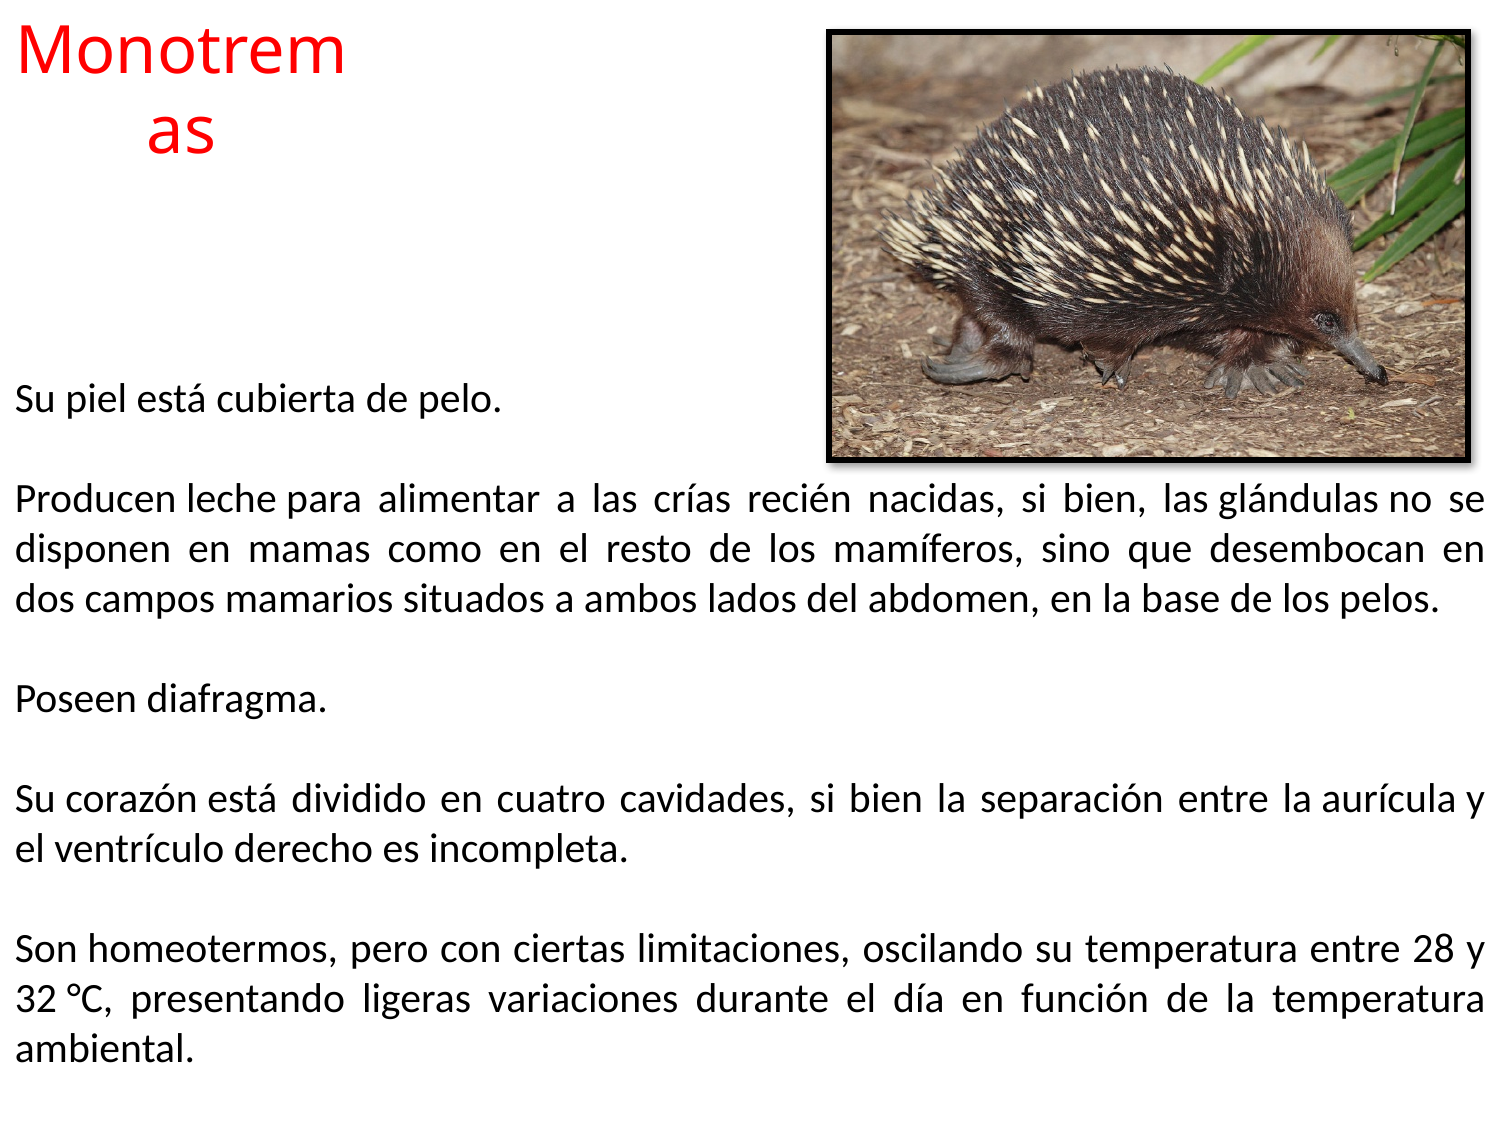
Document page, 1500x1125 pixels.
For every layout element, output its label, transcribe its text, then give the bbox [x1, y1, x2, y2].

picture [831, 34, 1466, 458]
text_box Monotremas [0, 0, 364, 175]
text_box Su piel está cubierta de pelo. Producen leche para alimentar a las crías recién nacidas, si bien, las glándulas no se disponen en mamas como en el resto de los mamíferos, sino que desembocan en dos campos mamarios situados a ambos lados del abdomen, en la base de los pelos. Poseen diafragma. Su corazón está dividido en cuatro cavidades, si bien la separación entre la aurícula y el ventrículo derecho es incompleta. Son homeotermos, pero con ciertas limitaciones, oscilando su temperatura entre 28 y 32 °C, presentando ligeras variaciones durante el día en función de la temperatura ambiental. [0, 363, 1500, 1079]
